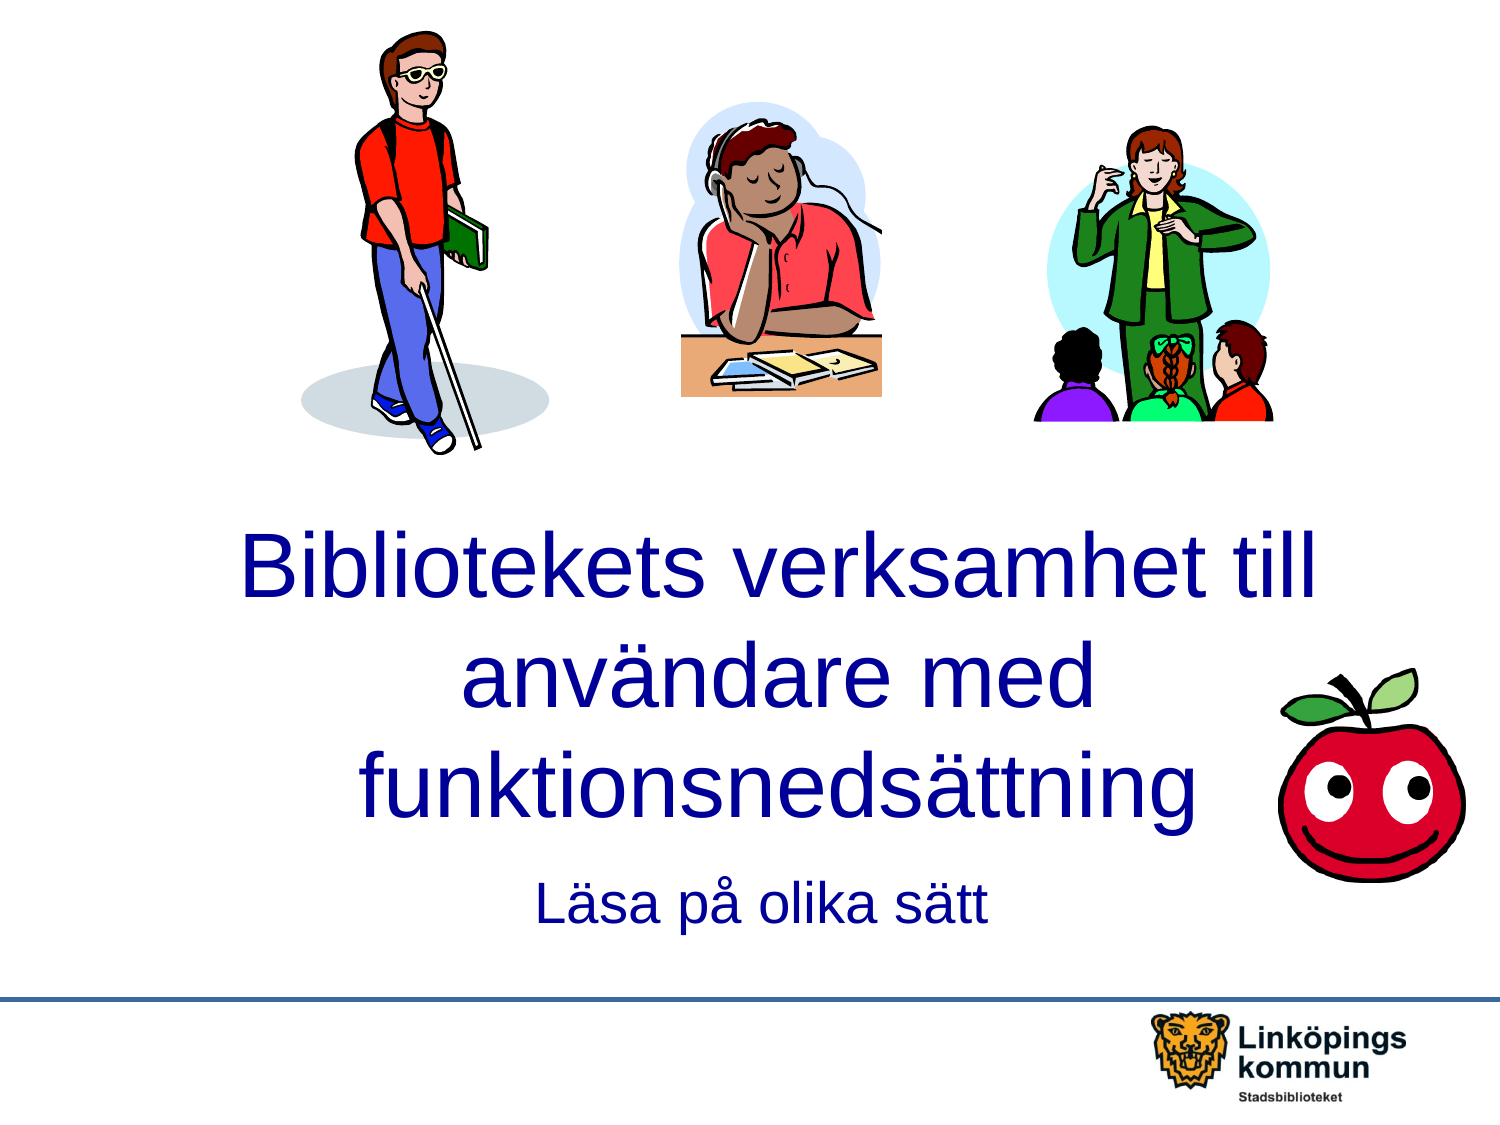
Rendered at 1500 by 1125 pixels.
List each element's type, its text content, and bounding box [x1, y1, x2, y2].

picture [300, 30, 550, 456]
picture [1151, 1011, 1407, 1106]
title Bibliotekets verksamhet till användare med funktionsnedsättning [170, 538, 1389, 693]
picture [678, 101, 883, 398]
subtitle Läsa på olika sätt [135, 857, 1389, 977]
picture [1033, 125, 1274, 422]
picture [1278, 668, 1466, 883]
